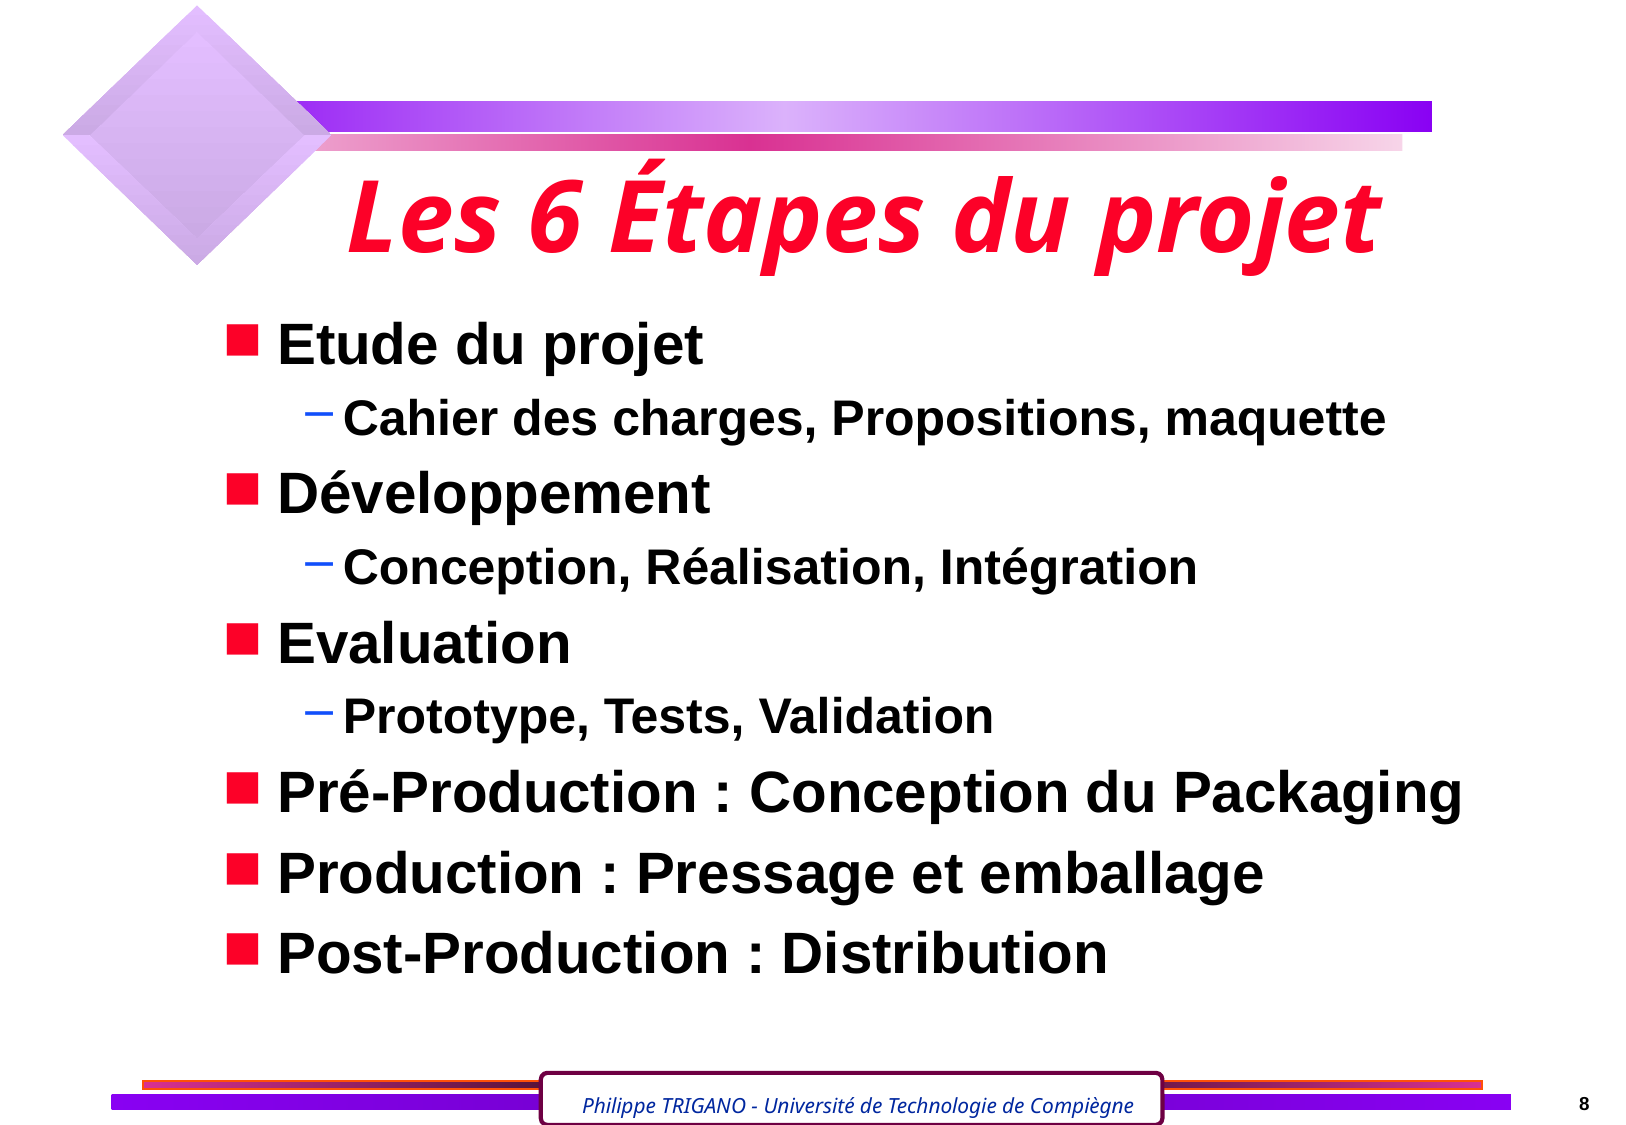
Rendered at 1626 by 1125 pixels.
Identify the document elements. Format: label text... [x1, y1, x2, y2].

list Etude du projet Cahier des charges, Propositions, maquette Développement Conception, Réalisation, Intégration Evaluation Prototype, Tests, Validation Pré-Production : Conception du Packaging Production : Pressage et emballage Post-Production : Distribution [215, 306, 1576, 1039]
title Les 6 Étapes du projet [279, 145, 1450, 306]
